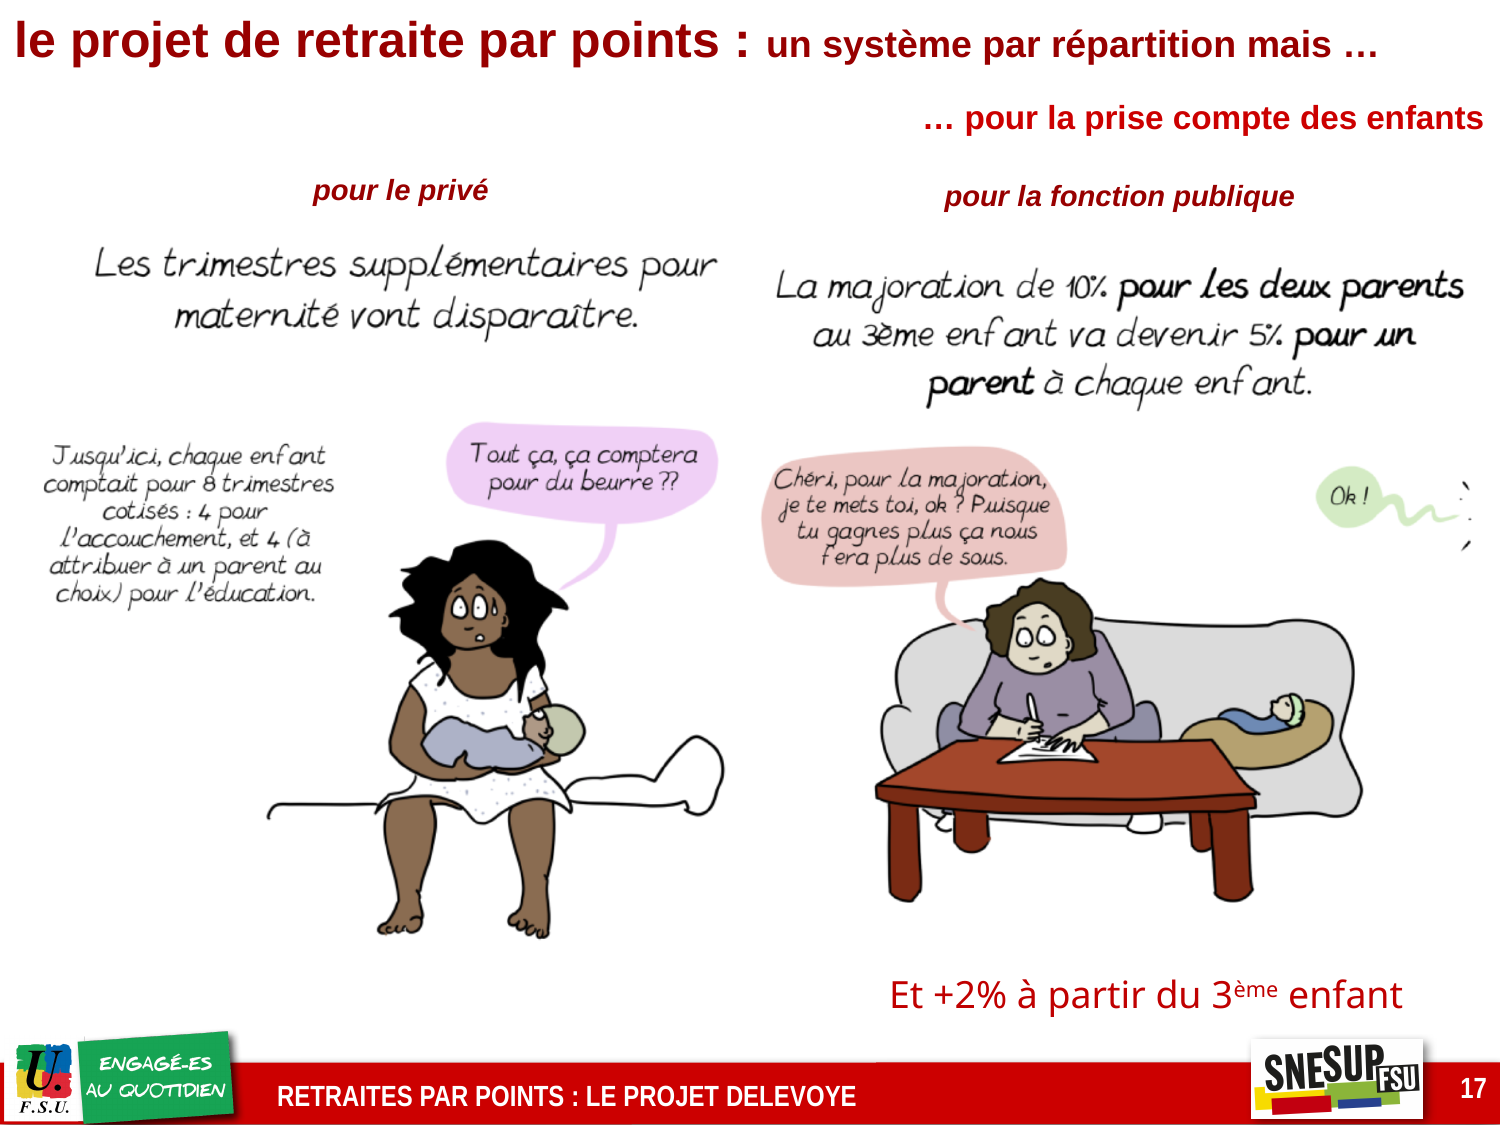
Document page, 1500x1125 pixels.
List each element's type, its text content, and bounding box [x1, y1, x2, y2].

picture [0, 220, 1500, 964]
text_box 17 [1442, 1062, 1500, 1125]
text_box Et +2% à partir du 3ème enfant [874, 963, 1443, 1024]
text_box le projet de retraite par points : un système par répartition mais … [0, 0, 1500, 76]
picture [4, 1027, 246, 1125]
text_box … pour la prise compte des enfants [149, 88, 1500, 144]
text_box pour la fonction publique [908, 162, 1332, 238]
text_box pour le privé [189, 156, 613, 219]
picture [1251, 1039, 1423, 1119]
